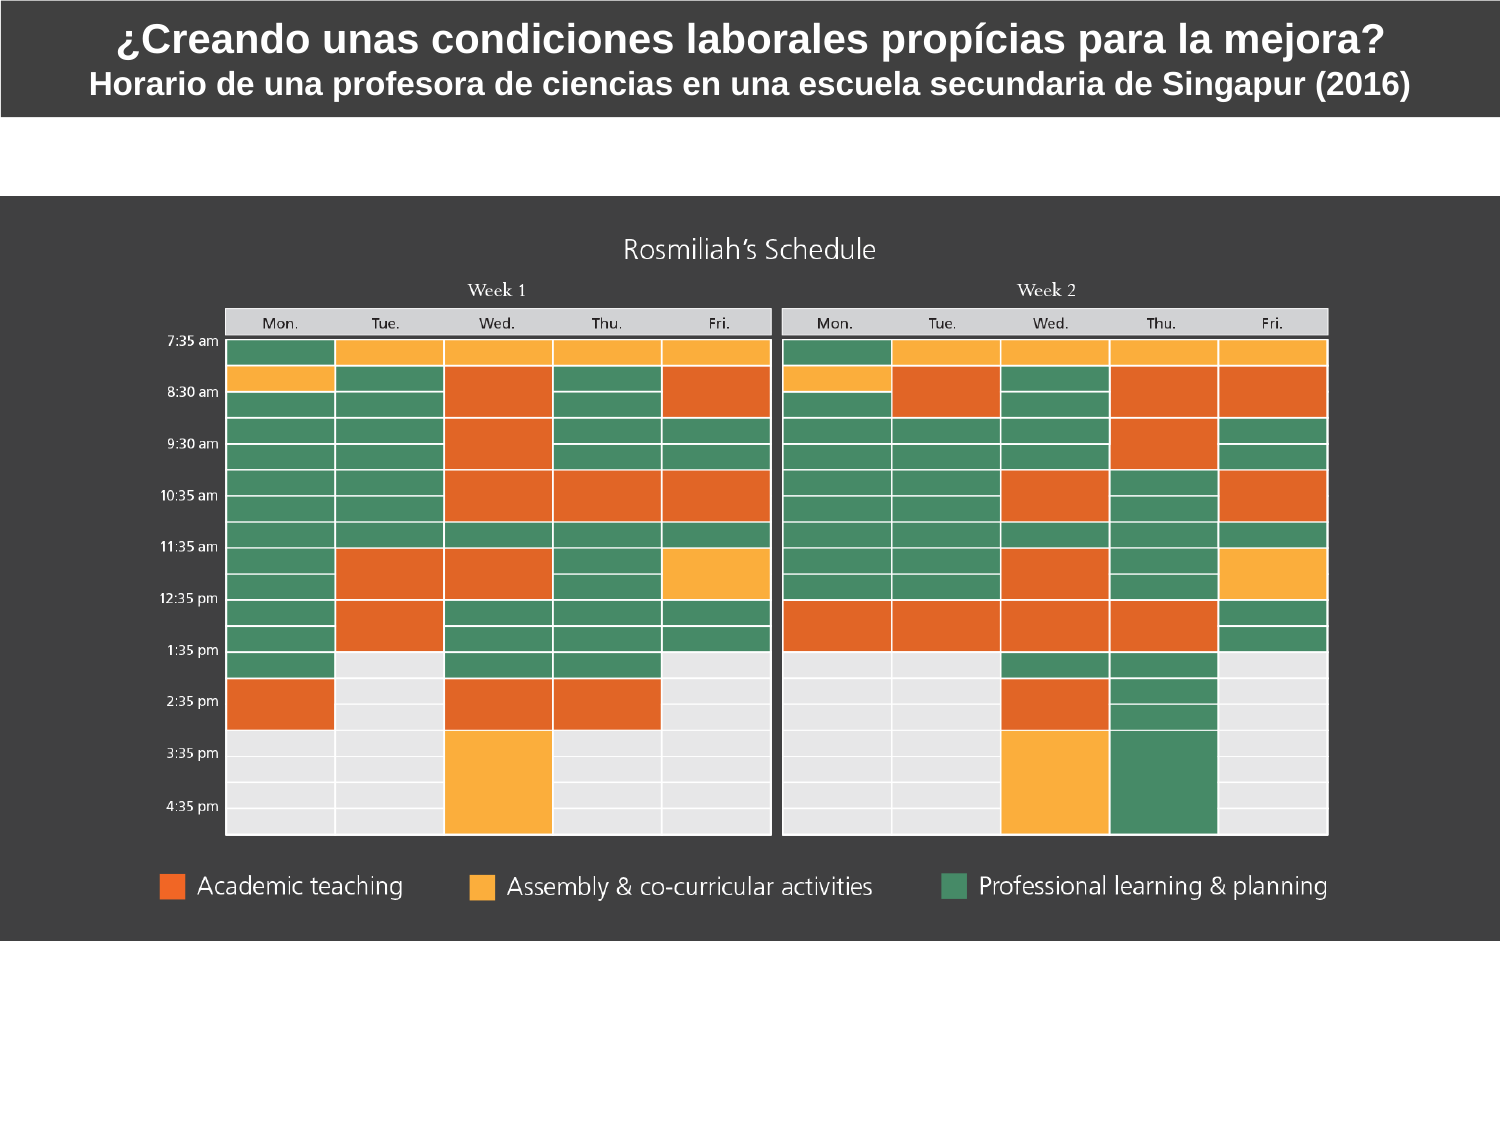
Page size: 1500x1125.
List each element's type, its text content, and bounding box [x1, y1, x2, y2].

text_box ¿Creando unas condiciones laborales propícias para la mejora? Horario de una profesora de ciencias en una escuela secundaria de Singapur (2016) [0, 4, 1500, 127]
text_box [0, 0, 1500, 4]
picture [0, 196, 1500, 941]
